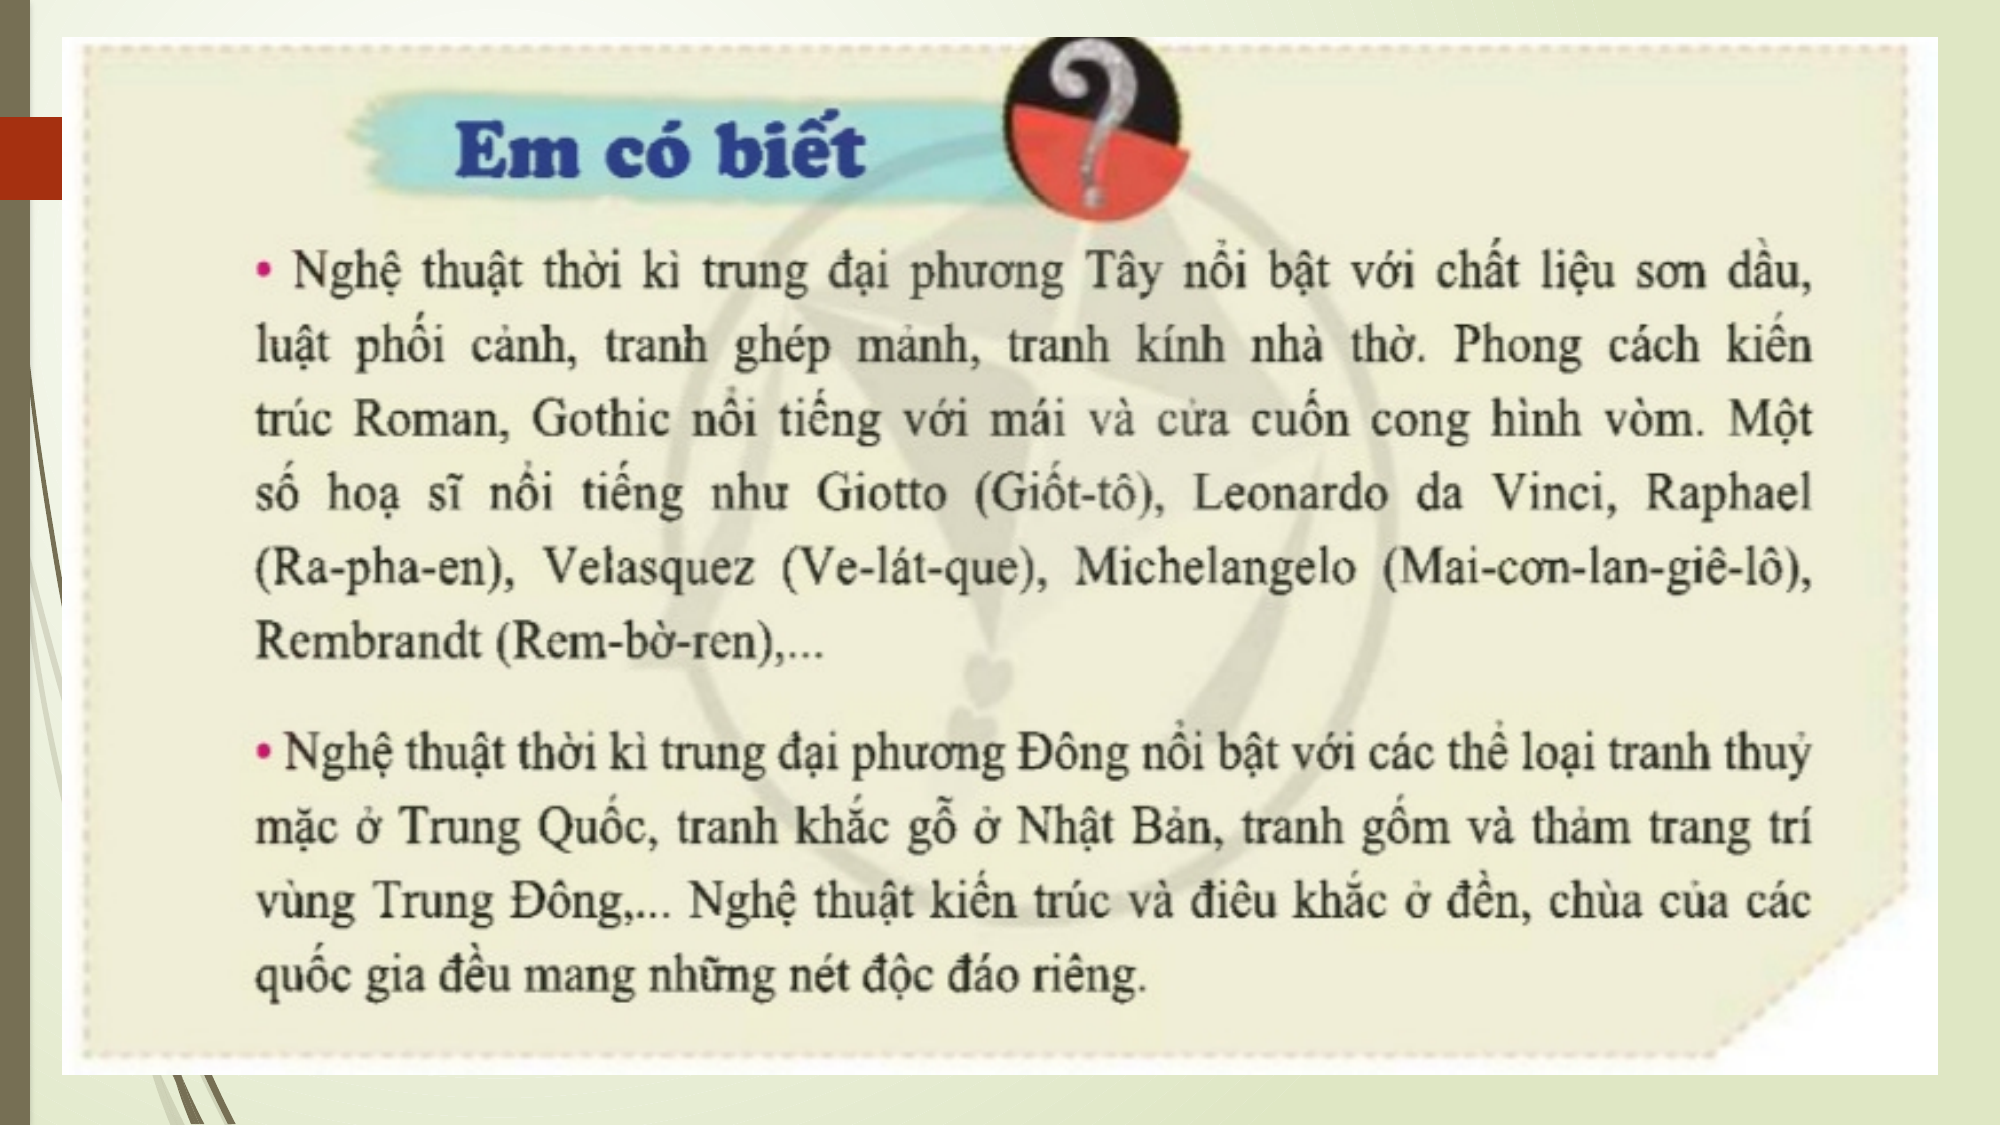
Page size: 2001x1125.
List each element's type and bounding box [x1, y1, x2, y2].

picture [62, 37, 1938, 1076]
